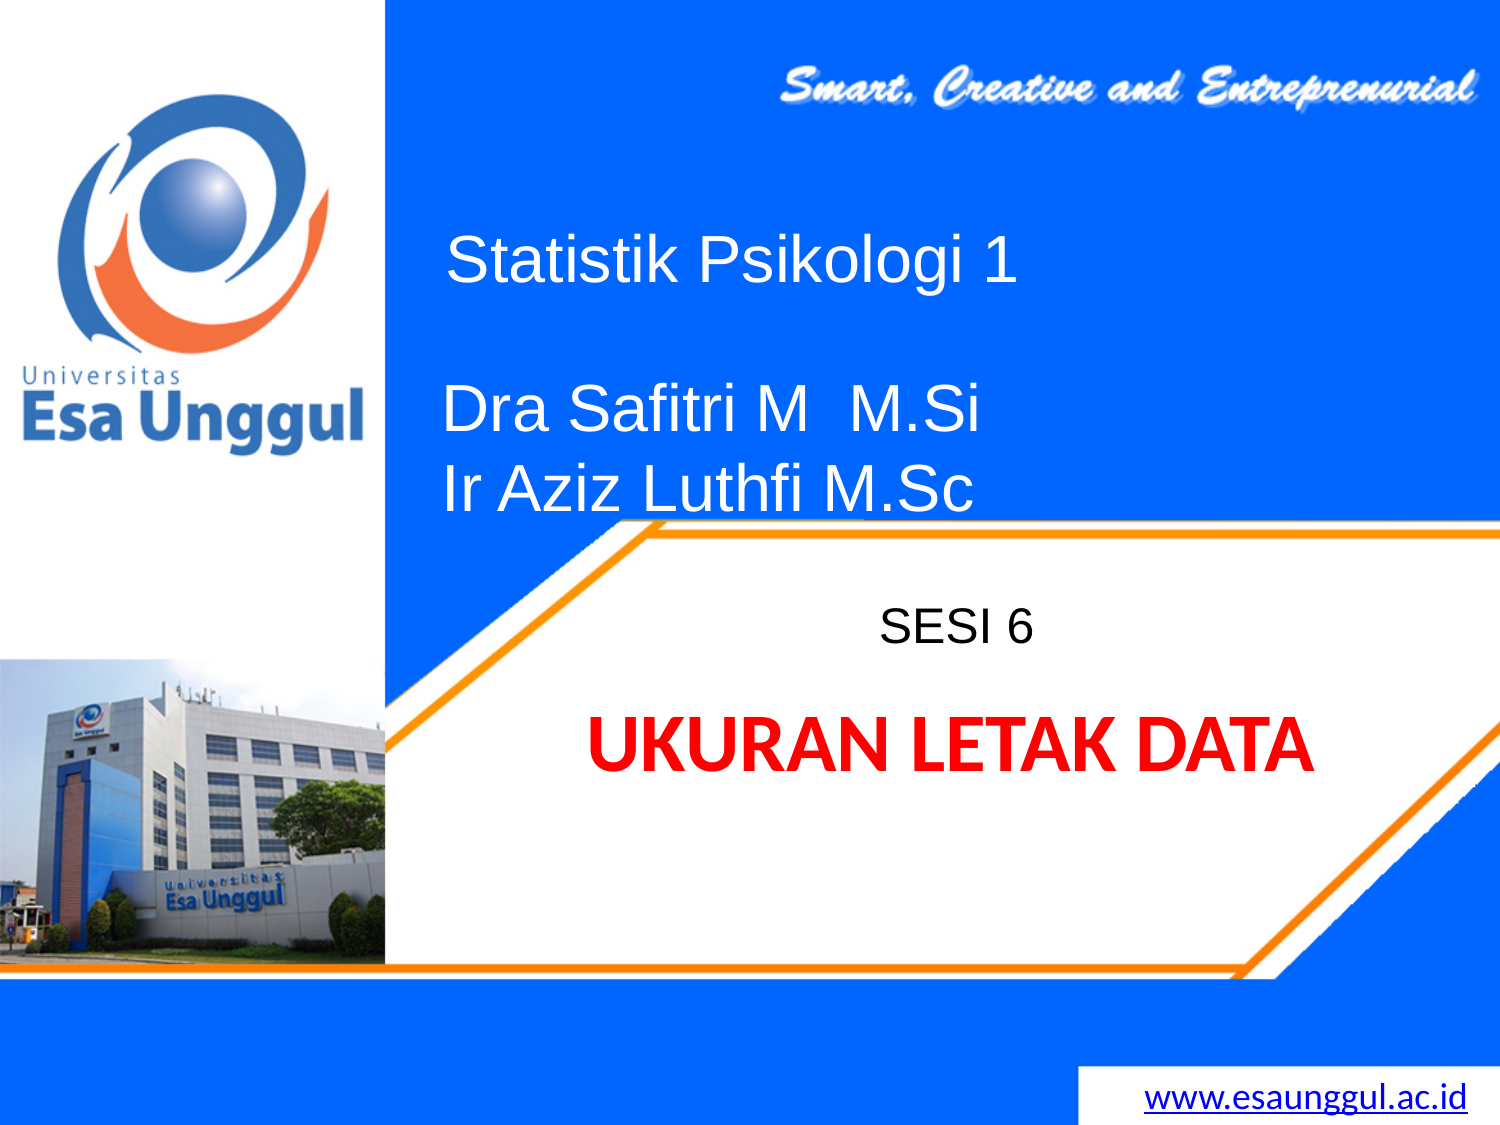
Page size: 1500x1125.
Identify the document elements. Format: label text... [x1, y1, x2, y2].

title Dra Safitri M M.Si Ir Aziz Luthfi M.Sc [426, 357, 1436, 464]
picture [0, 0, 1500, 1125]
list UKURAN LETAK DATA [490, 680, 1412, 905]
list Statistik Psikologi 1 [431, 208, 1441, 327]
subtitle SESI 6 [490, 586, 1424, 657]
